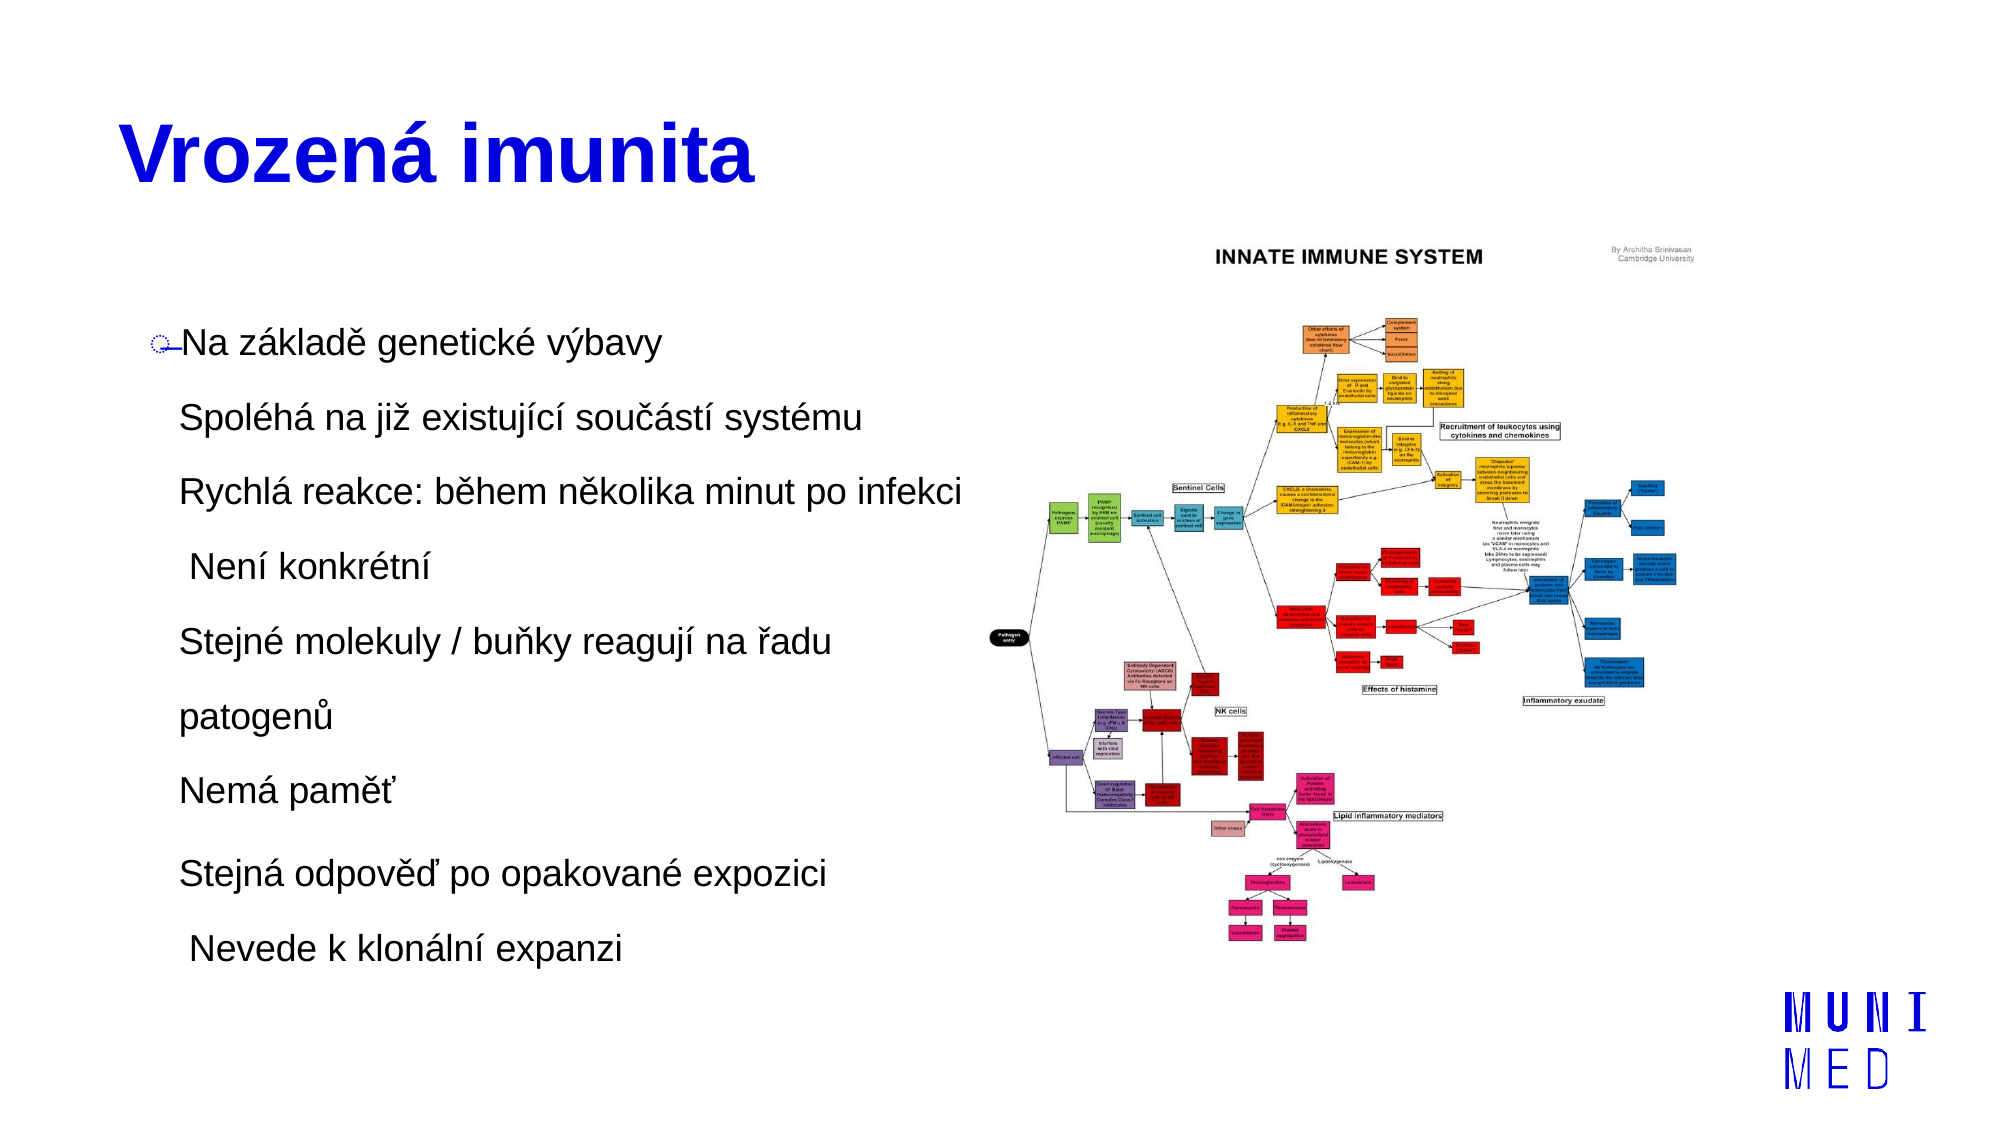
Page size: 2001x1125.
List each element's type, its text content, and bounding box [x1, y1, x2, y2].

text_box [988, 244, 1696, 944]
text_box ̶ Na základě genetické výbavy Spoléhá na již existující součástí systému Rychlá reakce: během několika minut po infekci Není konkrétní Stejné molekuly / buňky reagují na řadu patogenů Nemá paměť Stejná odpověď po opakované expozici Nevede k klonální expanzi [147, 316, 973, 969]
picture [1785, 1048, 1810, 1089]
picture [1867, 1048, 1888, 1089]
picture [1867, 992, 1888, 1032]
picture [1785, 992, 1811, 1032]
picture [1827, 992, 1848, 1032]
title Vrozená imunita [116, 97, 764, 287]
